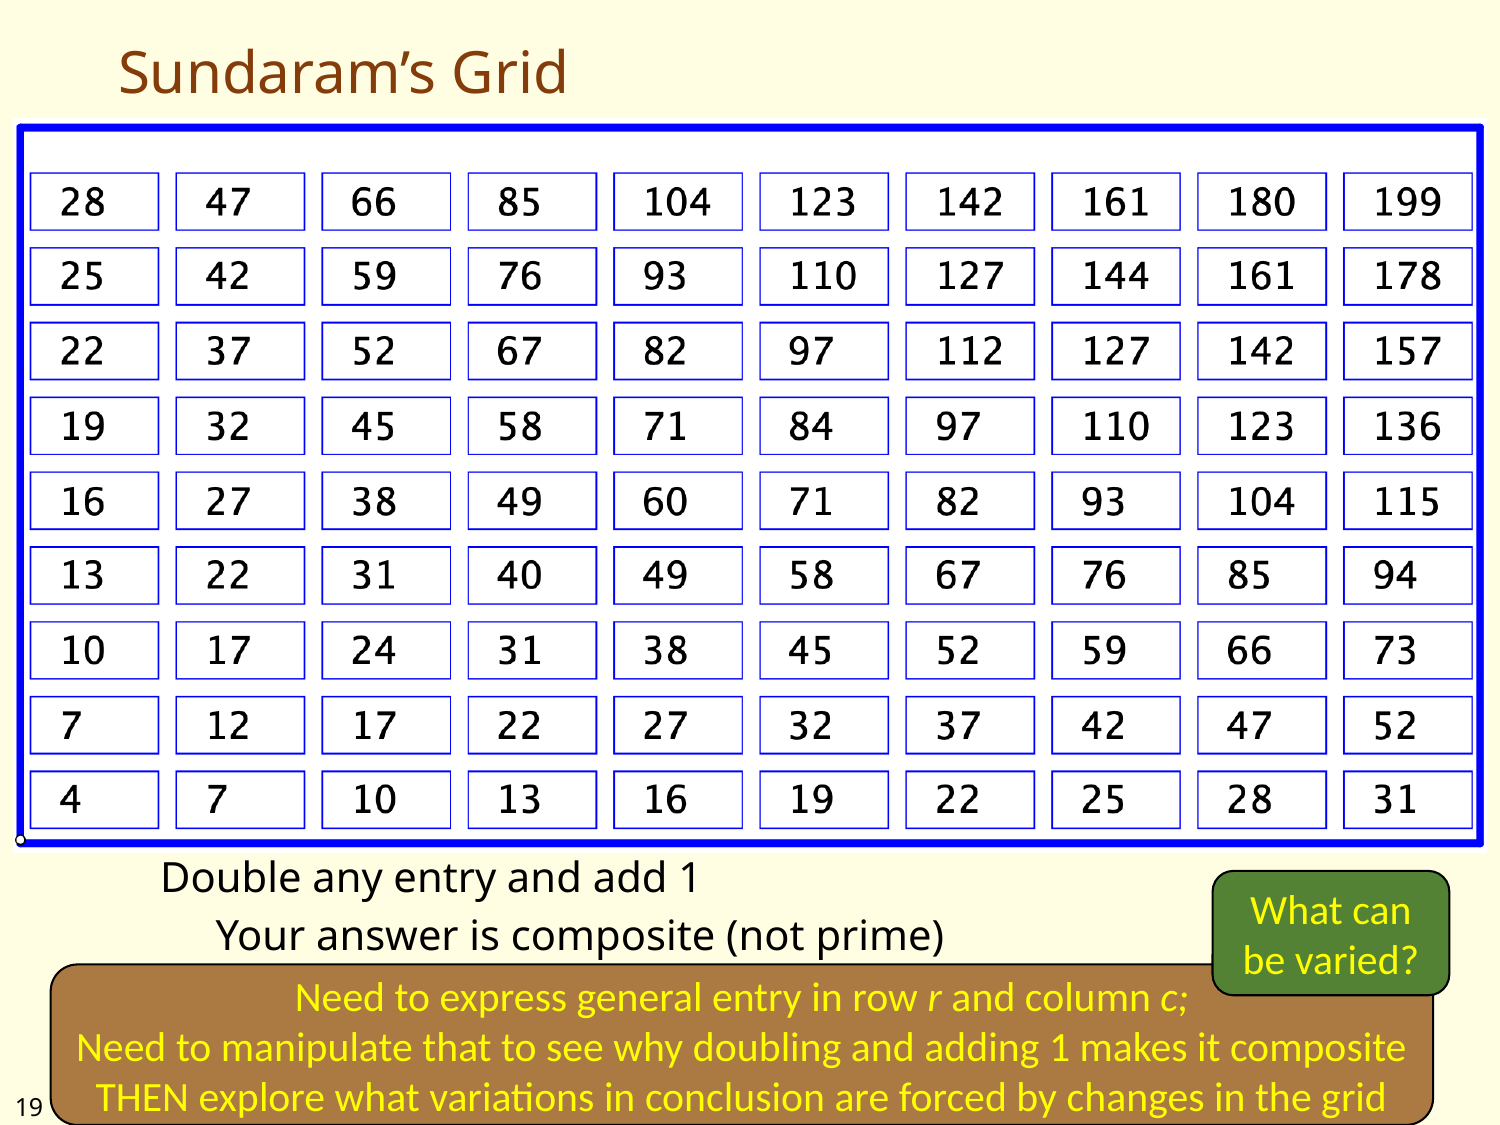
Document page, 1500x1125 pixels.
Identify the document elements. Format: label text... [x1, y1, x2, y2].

title Sundaram’s Grid [103, 35, 1397, 106]
text_box Need to express general entry in row r and column c; Need to manipulate that to see why doubling and adding 1 makes it composite THEN explore what variations in conclusion are forced by changes in the grid [49, 963, 1435, 1125]
text_box Double any entry and add 1 [145, 853, 718, 908]
text_box Your answer is composite (not prime) [200, 901, 960, 963]
picture [13, 118, 1487, 853]
text_box What can be varied? [1211, 869, 1451, 997]
